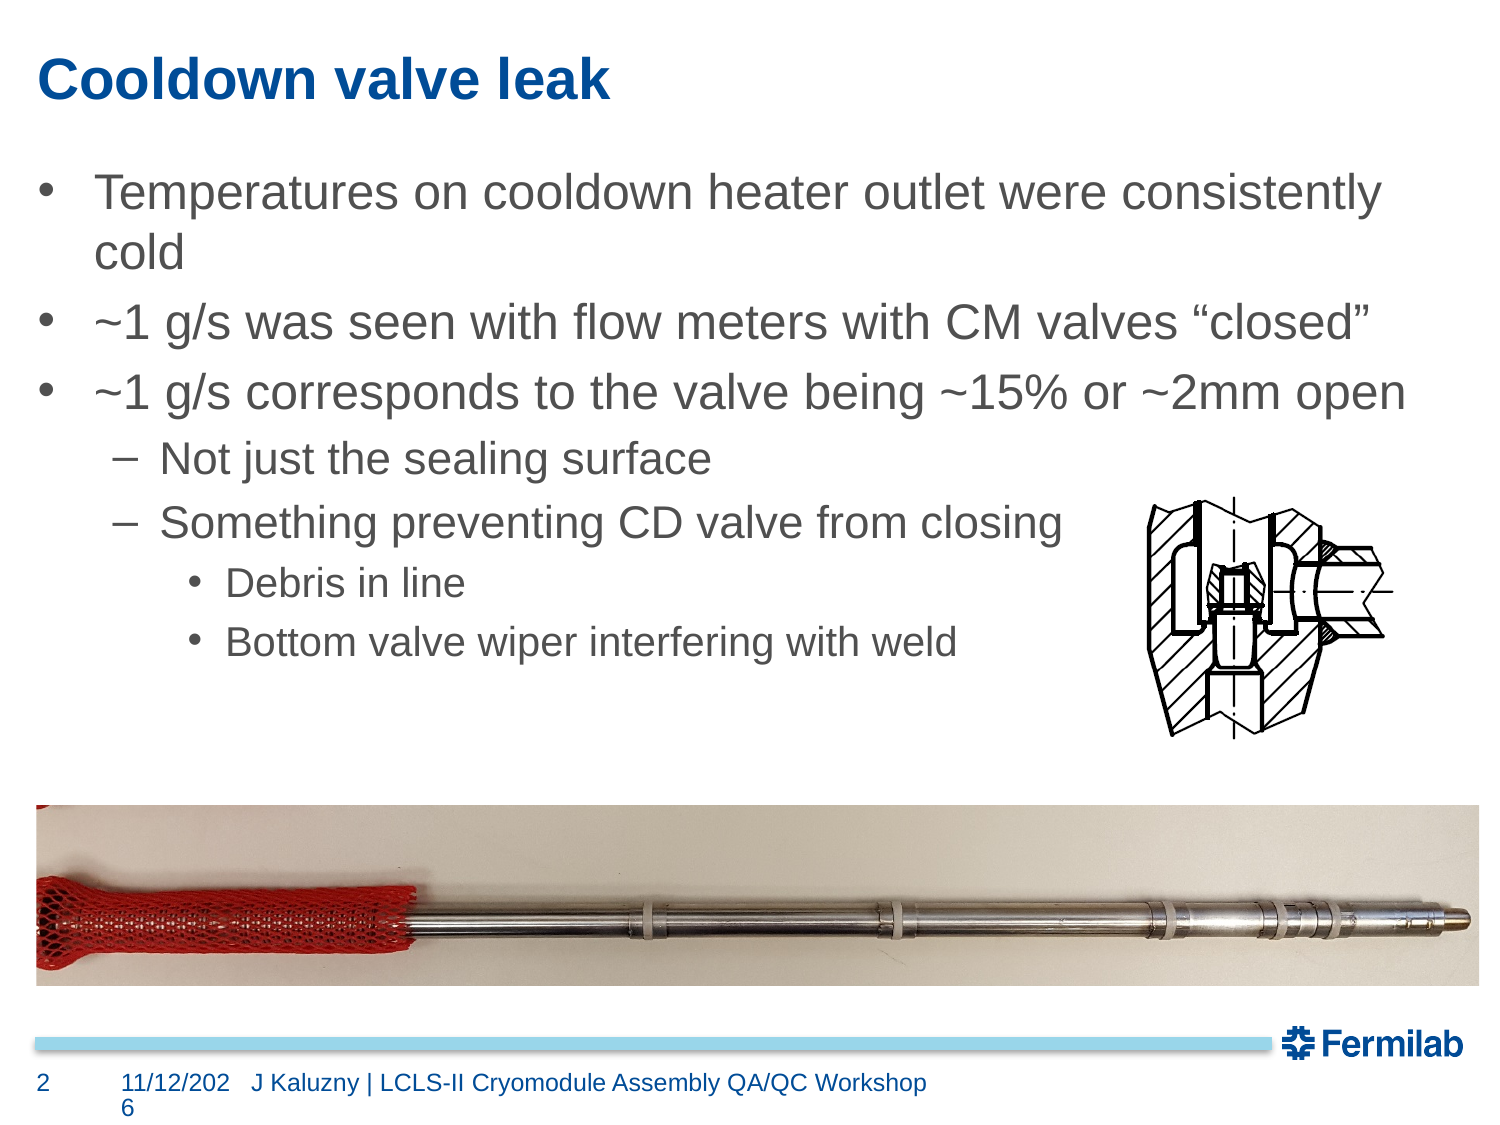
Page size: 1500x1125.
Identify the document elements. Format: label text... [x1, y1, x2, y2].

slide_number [120, 1066, 232, 1107]
list Temperatures on cooldown heater outlet were consistently cold ~1 g/s was seen with flow meters with CM valves “closed” ~1 g/s corresponds to the valve being ~15% or ~2mm open Not just the sealing surface Something preventing CD valve from closing Debris in line Bottom valve wiper interfering with weld [37, 159, 1461, 803]
slide_number 2 [36, 1066, 105, 1106]
title Cooldown valve leak [37, 41, 1463, 112]
picture [36, 805, 1480, 987]
picture [1115, 442, 1442, 782]
picture [1282, 1026, 1463, 1060]
footer J Kaluzny | LCLS-II Cryomodule Assembly QA/QC Workshop [251, 1066, 1279, 1107]
